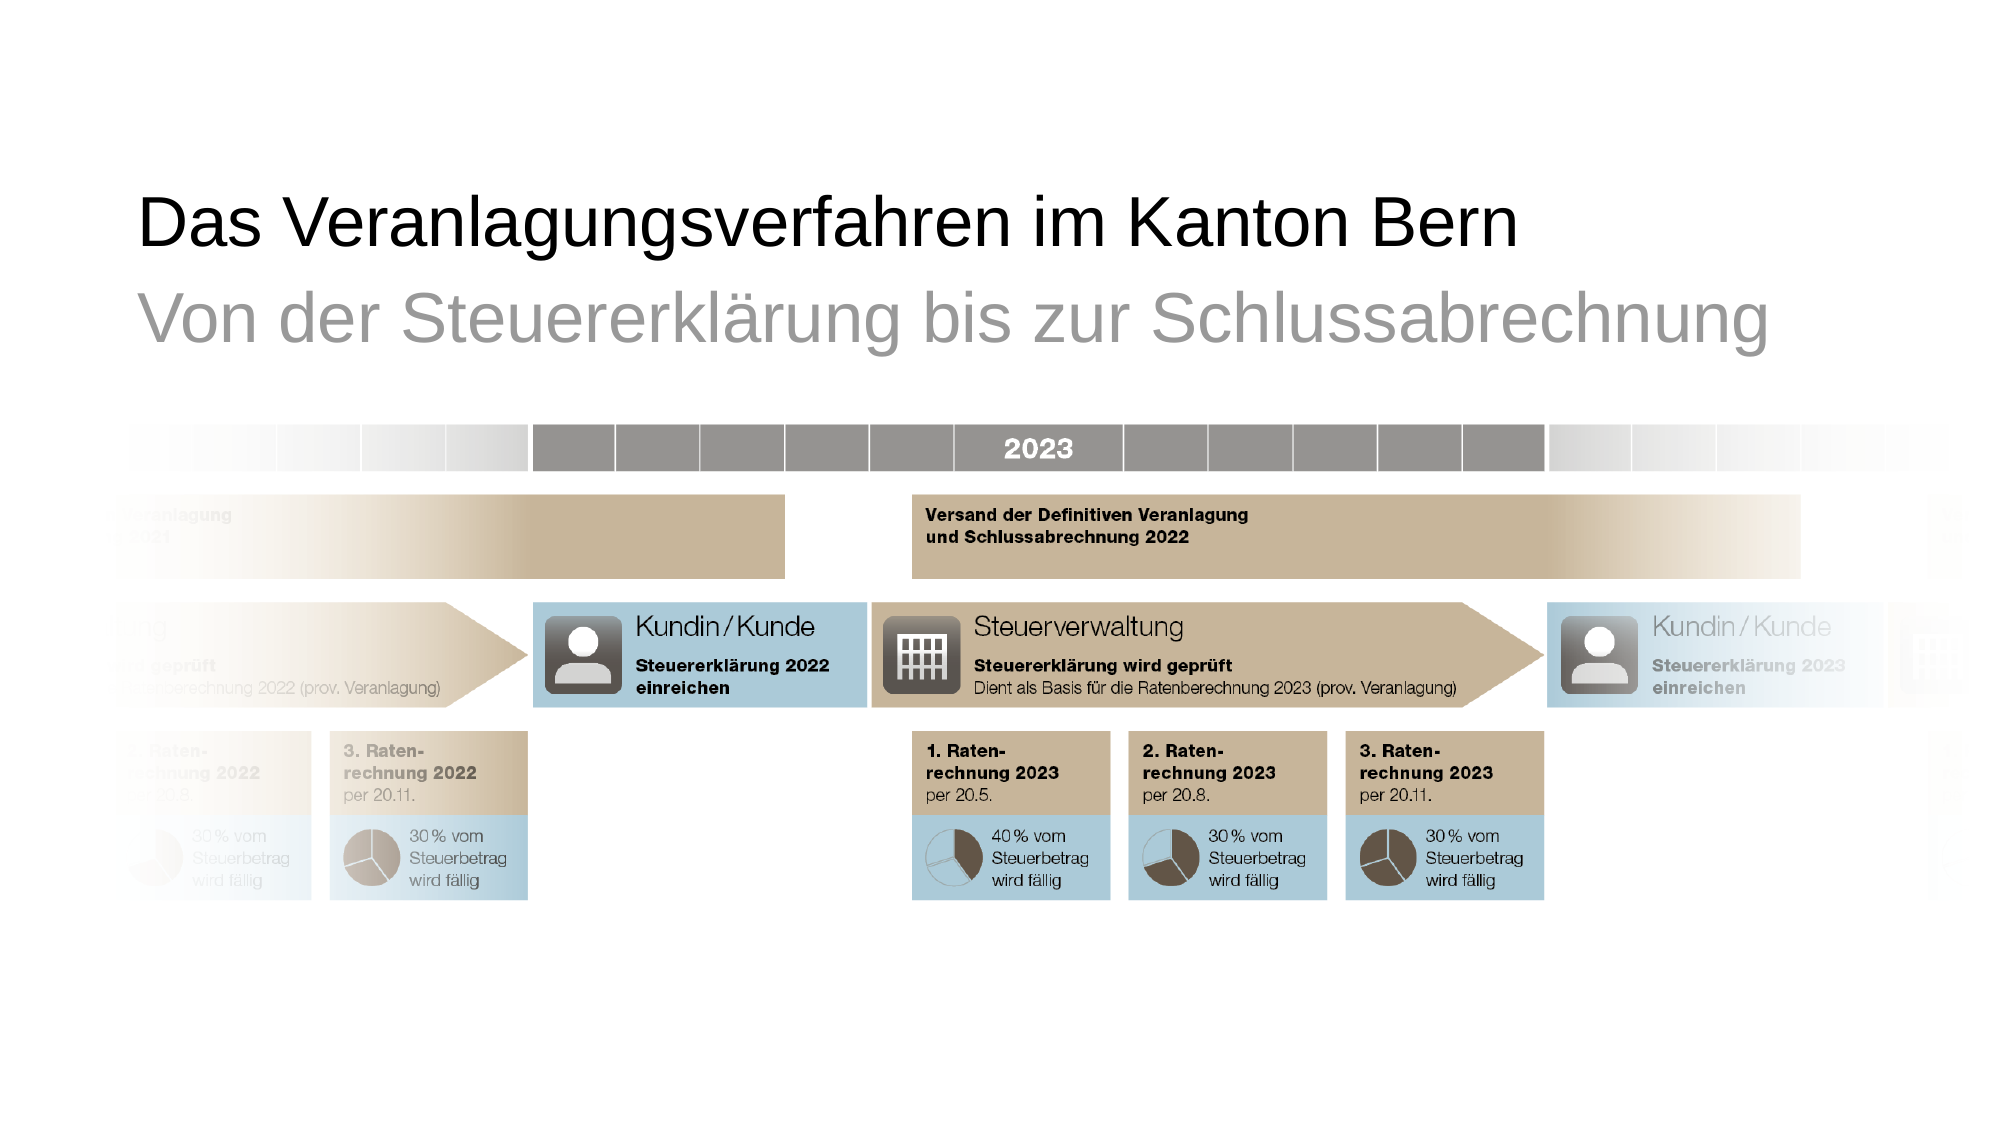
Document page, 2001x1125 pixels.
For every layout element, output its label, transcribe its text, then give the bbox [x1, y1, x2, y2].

title Das Veranlagungsverfahren im Kanton Bern [137, 175, 1940, 265]
list Von der Steuererklärung bis zur Schlussabrechnung [137, 267, 1940, 359]
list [106, 420, 1969, 904]
